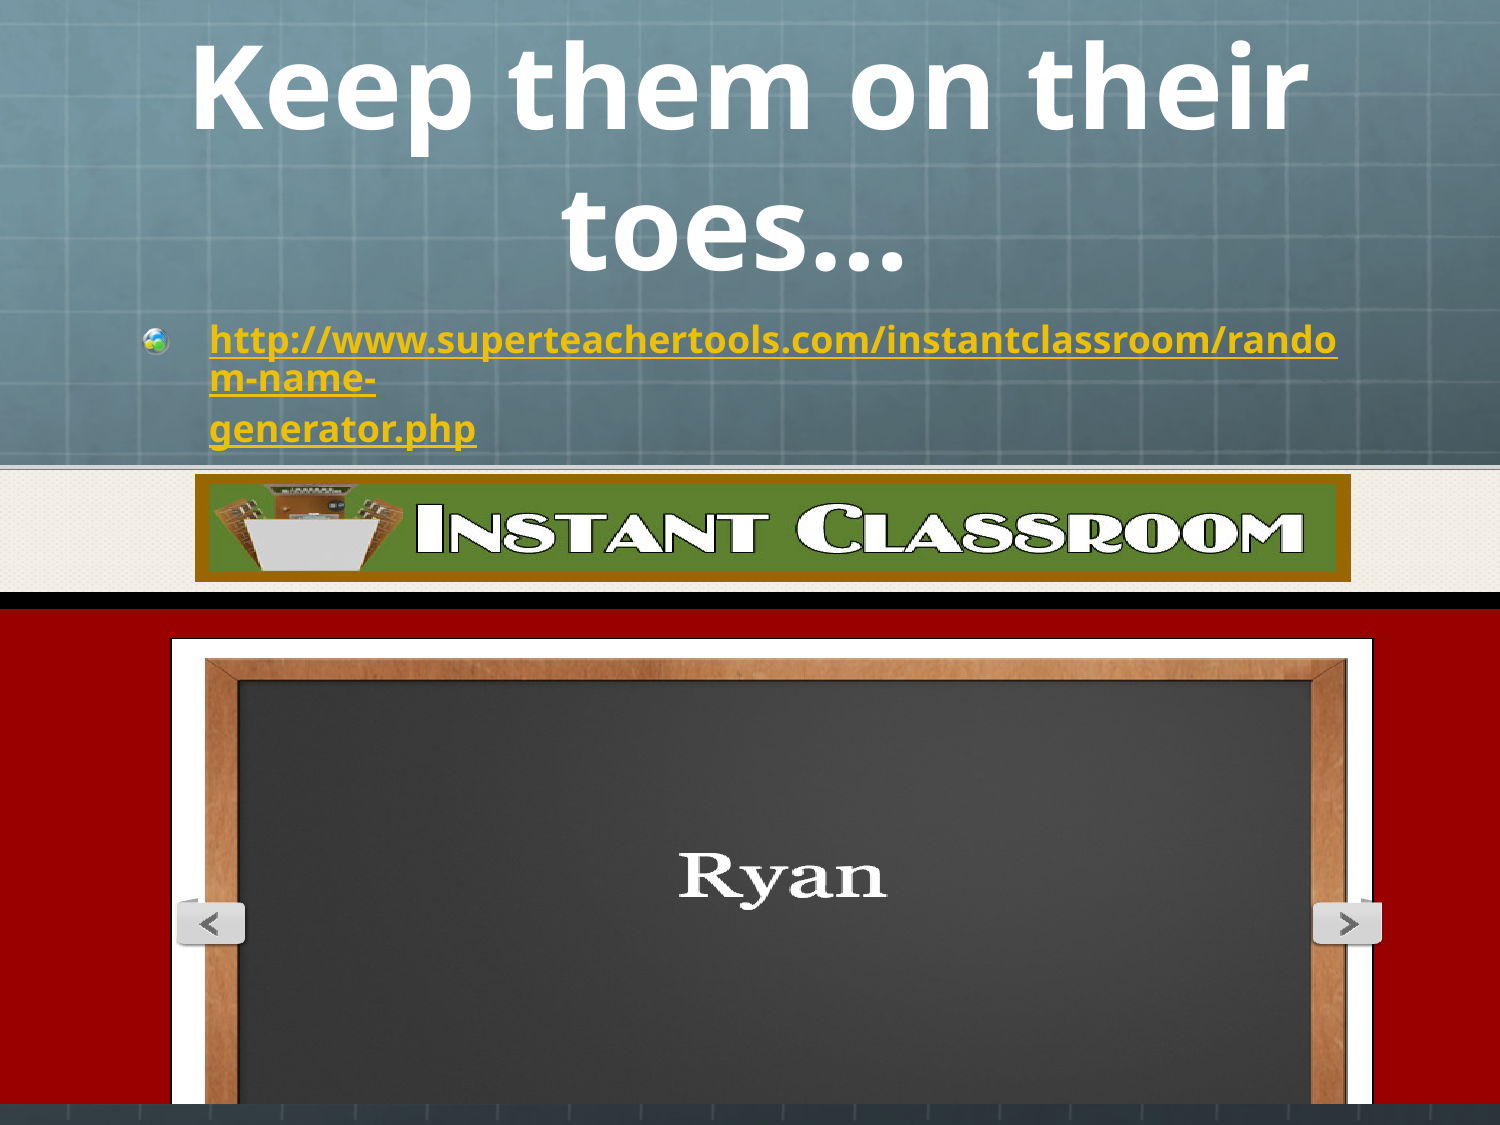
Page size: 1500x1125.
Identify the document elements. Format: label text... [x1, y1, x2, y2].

title Keep them on their toes… [127, 17, 1372, 289]
picture [0, 0, 1500, 1125]
list http://www.superteachertools.com/instantclassroom/random-name-generator.php [127, 308, 1372, 444]
